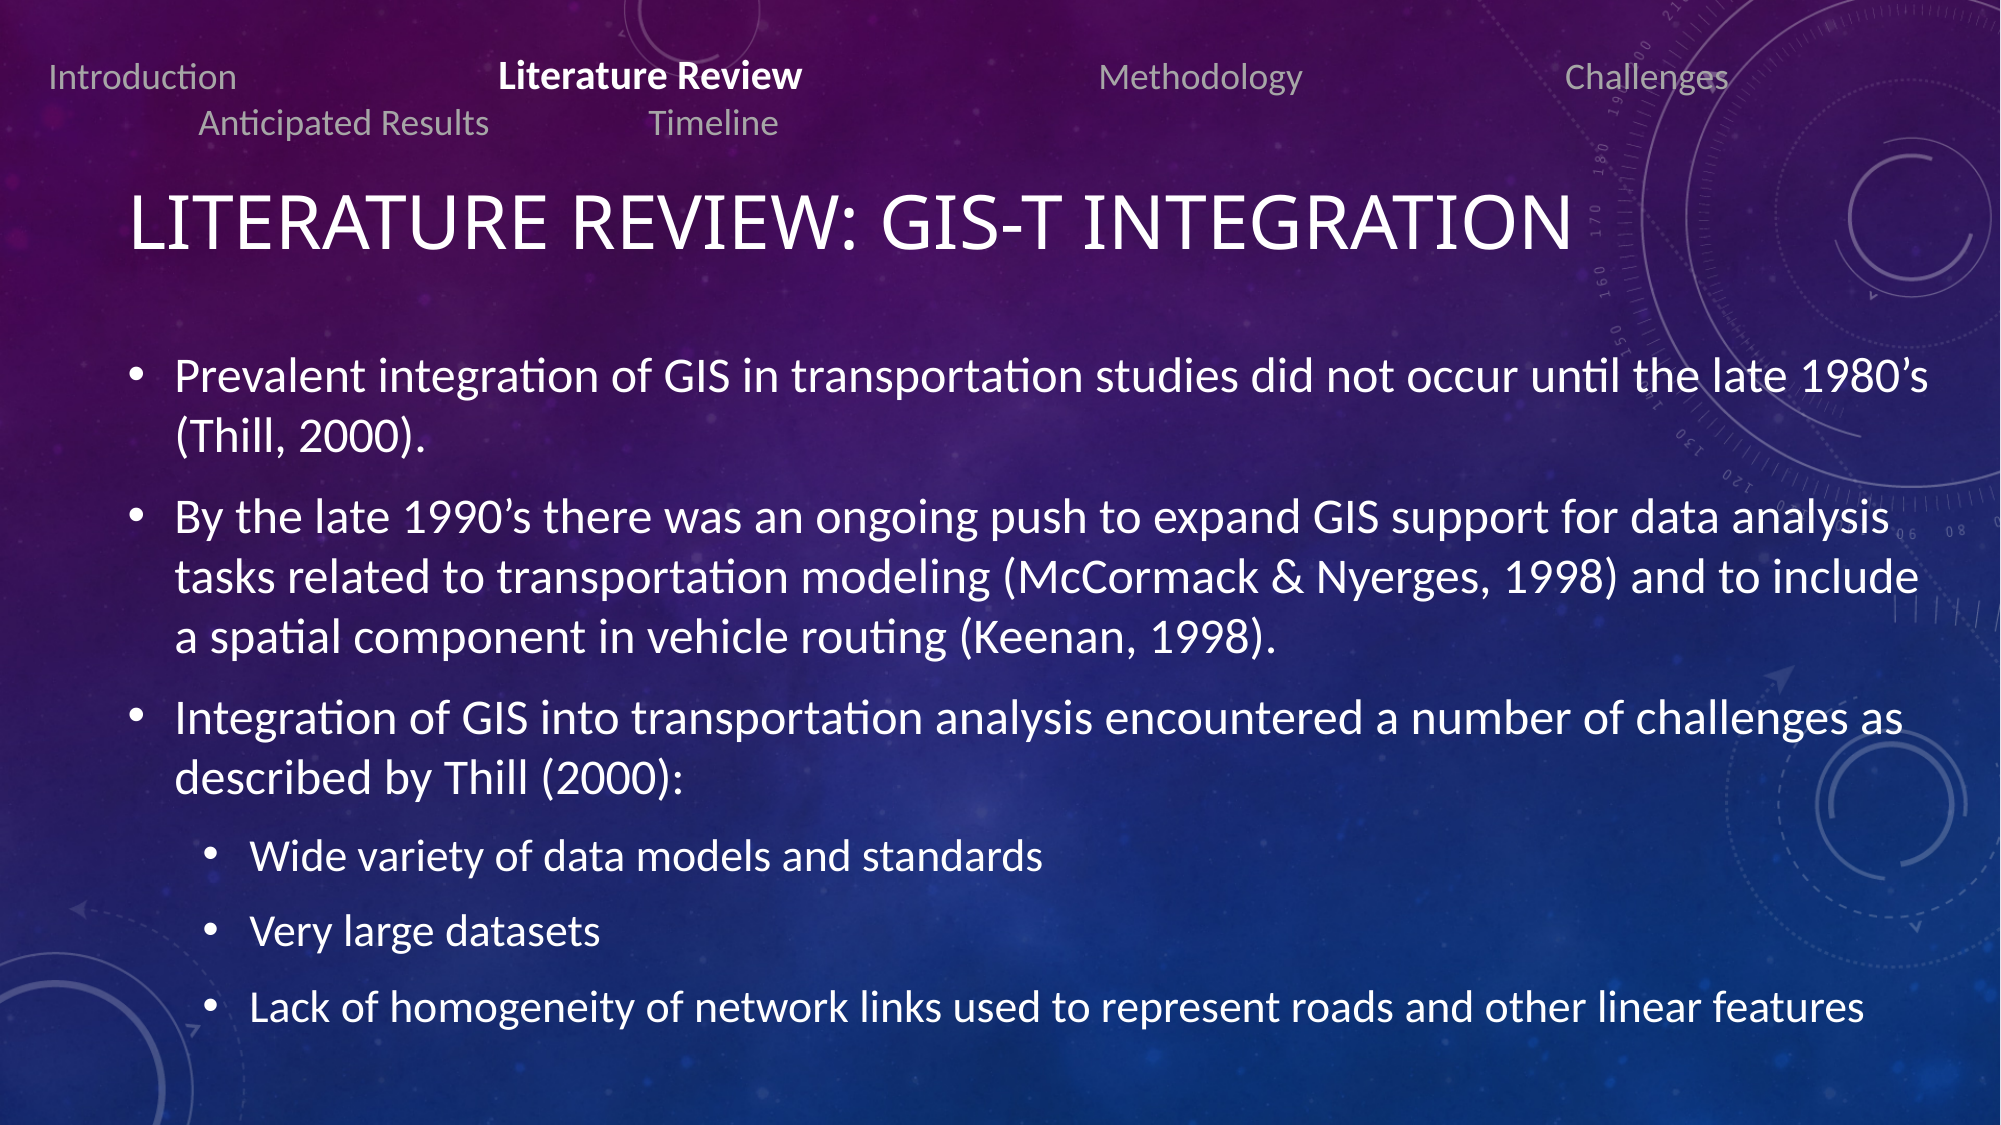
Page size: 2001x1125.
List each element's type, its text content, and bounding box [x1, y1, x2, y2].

list Prevalent integration of GIS in transportation studies did not occur until the late 1980’s (Thill, 2000). By the late 1990’s there was an ongoing push to expand GIS support for data analysis tasks related to transportation modeling (McCormack & Nyerges, 1998) and to include a spatial component in vehicle routing (Keenan, 1998). Integration of GIS into transportation analysis encountered a number of challenges as described by Thill (2000): Wide variety of data models and standards Very large datasets Lack of homogeneity of network links used to represent roads and other linear features [112, 303, 1945, 1072]
picture [0, 0, 2001, 1125]
title Literature review: Gis-T Integration [112, 151, 1775, 303]
text_box Introduction Literature Review Methodology Challenges Anticipated Results Timeline [33, 40, 1945, 151]
